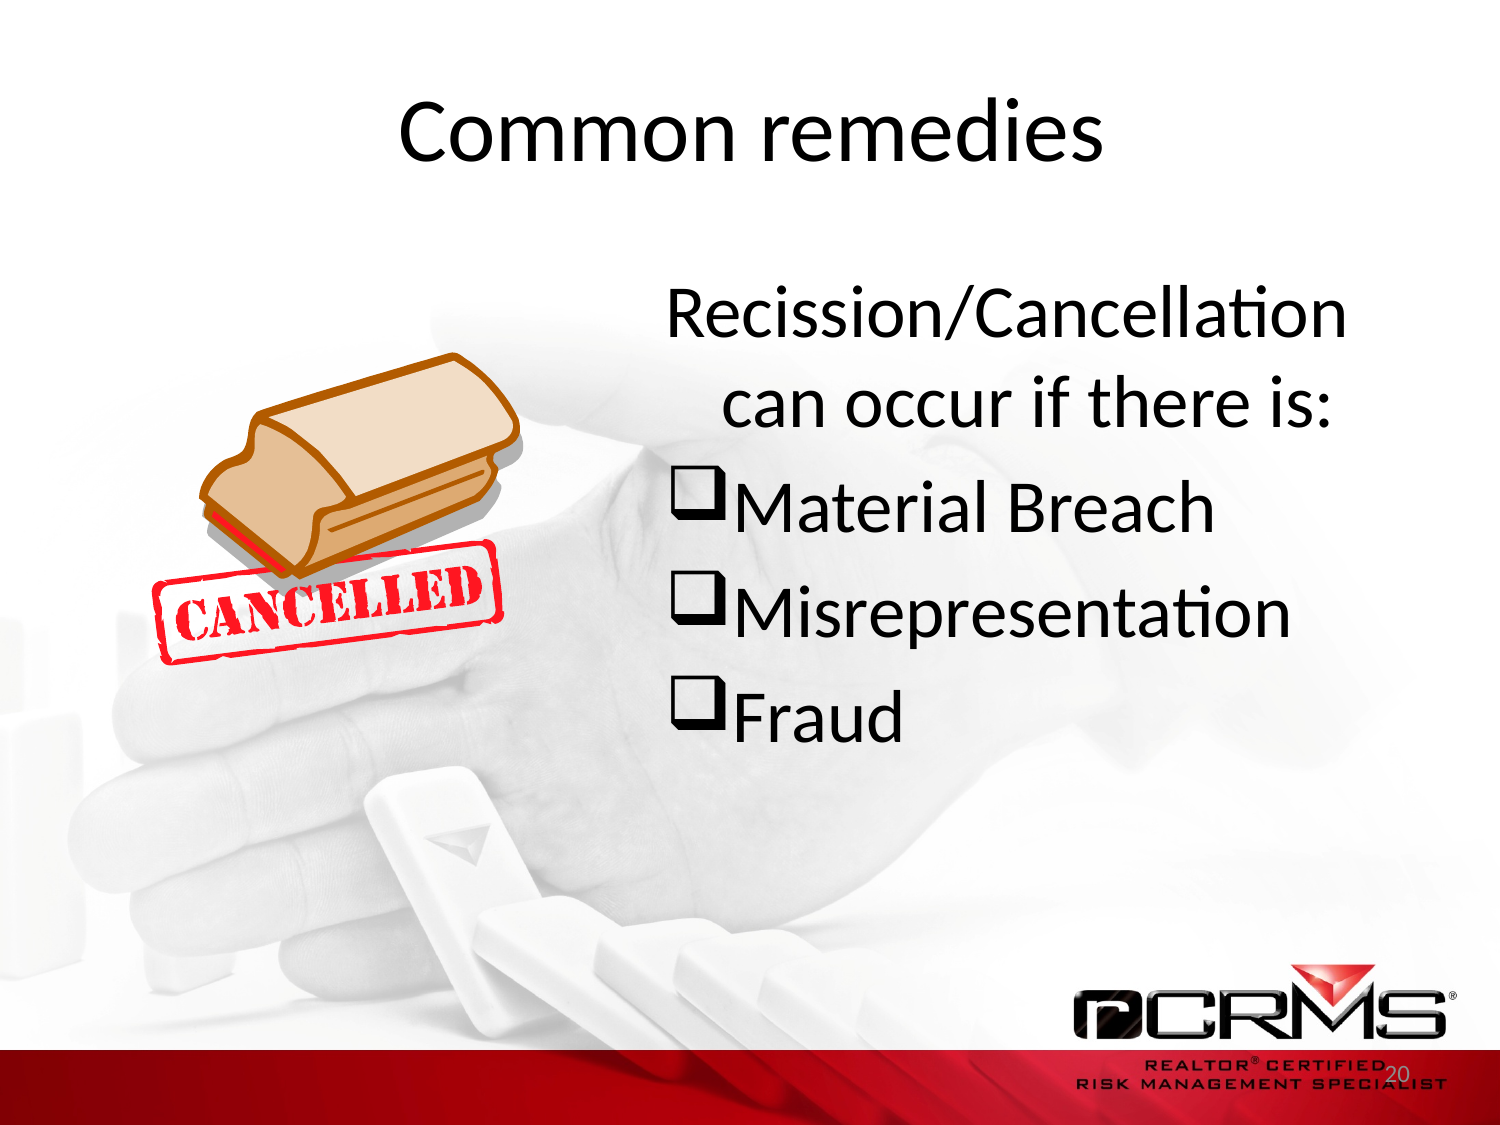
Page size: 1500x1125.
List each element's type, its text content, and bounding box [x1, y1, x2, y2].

list Recission/Cancellation can occur if there is: Material Breach Misrepresentation Fraud [650, 254, 1475, 998]
picture [0, 0, 1500, 1125]
title Common remedies [50, 37, 1475, 213]
slide_number 20 [1074, 1042, 1425, 1103]
